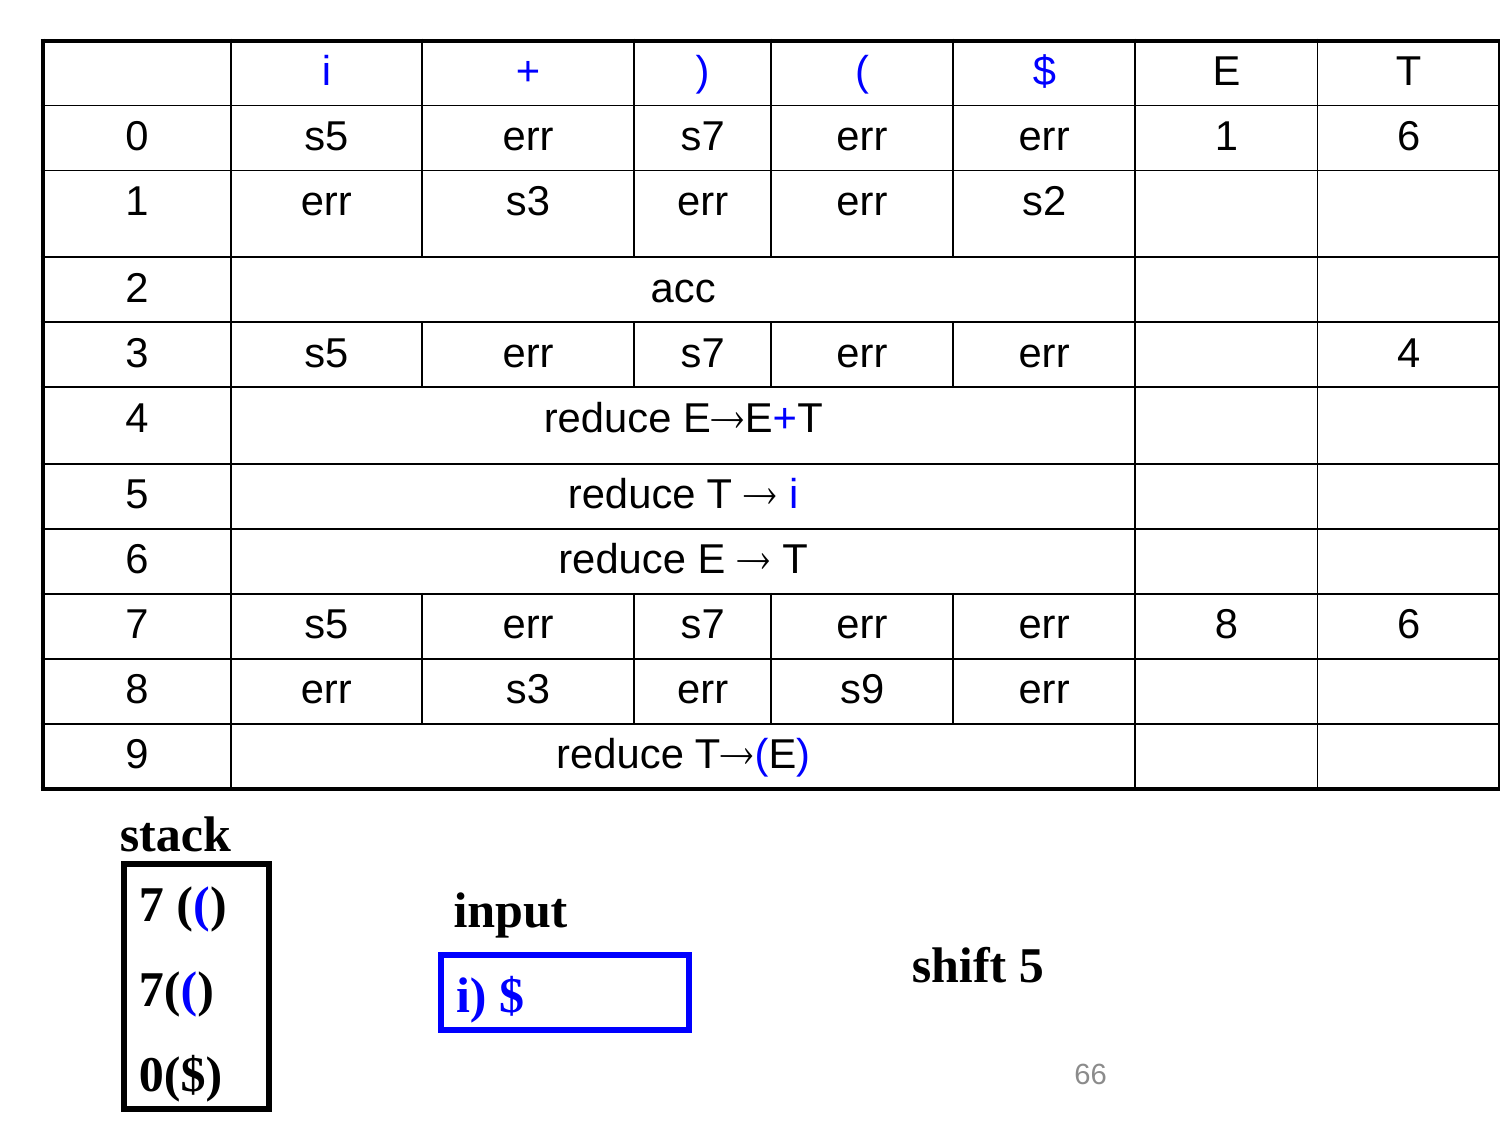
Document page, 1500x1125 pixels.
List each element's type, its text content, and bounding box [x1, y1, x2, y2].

table_cell err [232, 171, 421, 256]
table_cell s5 [232, 106, 421, 170]
table_cell reduce EE+T [232, 388, 1134, 463]
table_cell 5 [45, 465, 230, 528]
table_cell err [423, 323, 633, 386]
table_cell s5 [232, 595, 421, 658]
table_cell [1136, 258, 1317, 321]
table_cell err [954, 660, 1134, 723]
table_cell 6 [1318, 595, 1498, 658]
table_cell err [772, 595, 952, 658]
table_cell [1318, 258, 1498, 321]
table_cell [1136, 171, 1317, 256]
table_cell [1136, 660, 1317, 723]
table_cell err [954, 595, 1134, 658]
table_cell err [772, 323, 952, 386]
text_box 7 (() 7(() 0($) [124, 869, 270, 1109]
table_cell s3 [423, 660, 633, 723]
table_cell s2 [954, 171, 1134, 256]
table_cell [1318, 725, 1498, 787]
table_cell [1318, 465, 1498, 528]
table_cell s7 [635, 595, 770, 658]
table_header ( [635, 43, 770, 105]
table_header i [232, 43, 421, 105]
table_cell err [423, 106, 633, 170]
text_box input [438, 870, 737, 945]
table_cell s3 [423, 171, 633, 256]
text_box shift 5 [897, 925, 1090, 1001]
table_header T [1318, 43, 1498, 105]
table_cell s7 [635, 106, 770, 170]
table_cell 2 [45, 258, 230, 321]
table_cell [1318, 660, 1498, 723]
table_cell [1136, 530, 1317, 593]
table_cell 6 [45, 530, 230, 593]
table_header [45, 43, 230, 105]
table_cell err [772, 171, 952, 256]
table_cell 3 [45, 323, 230, 386]
table_header $ [954, 43, 1134, 105]
table_header E [1136, 43, 1317, 105]
table_cell [1318, 388, 1498, 463]
table_cell 9 [45, 725, 230, 787]
table_cell err [635, 660, 770, 723]
table_cell 1 [1136, 106, 1317, 170]
table_cell reduce T  i [232, 465, 1134, 528]
table_cell err [232, 660, 421, 723]
table_cell reduce E  T [232, 530, 1134, 593]
table_cell [1136, 323, 1317, 386]
table_cell 6 [1318, 106, 1498, 170]
table_cell s5 [232, 323, 421, 386]
table_cell 7 [45, 595, 230, 658]
table_cell 1 [45, 171, 230, 256]
text_box i) $ [441, 955, 689, 1030]
table_cell err [423, 595, 633, 658]
table_cell 8 [45, 660, 230, 723]
table_header ) [772, 43, 952, 105]
table_cell [1318, 171, 1498, 256]
table_cell s7 [635, 323, 770, 386]
table_cell s9 [772, 660, 952, 723]
table_cell 4 [1318, 323, 1498, 386]
table_cell acc [232, 258, 1134, 321]
table_cell 8 [1136, 595, 1317, 658]
table_cell err [954, 106, 1134, 170]
slide_number 66 [1059, 1042, 1397, 1103]
table_header + [423, 43, 633, 105]
text_box stack [104, 793, 300, 869]
table_cell reduce T(E) [232, 725, 1134, 787]
table_cell err [635, 171, 770, 256]
table_cell [1136, 465, 1317, 528]
table_cell [1136, 725, 1317, 787]
table_cell [1318, 530, 1498, 593]
table_cell 4 [45, 388, 230, 463]
table_cell [1136, 388, 1317, 463]
table_cell 0 [45, 106, 230, 170]
table_cell err [772, 106, 952, 170]
table_cell err [954, 323, 1134, 386]
